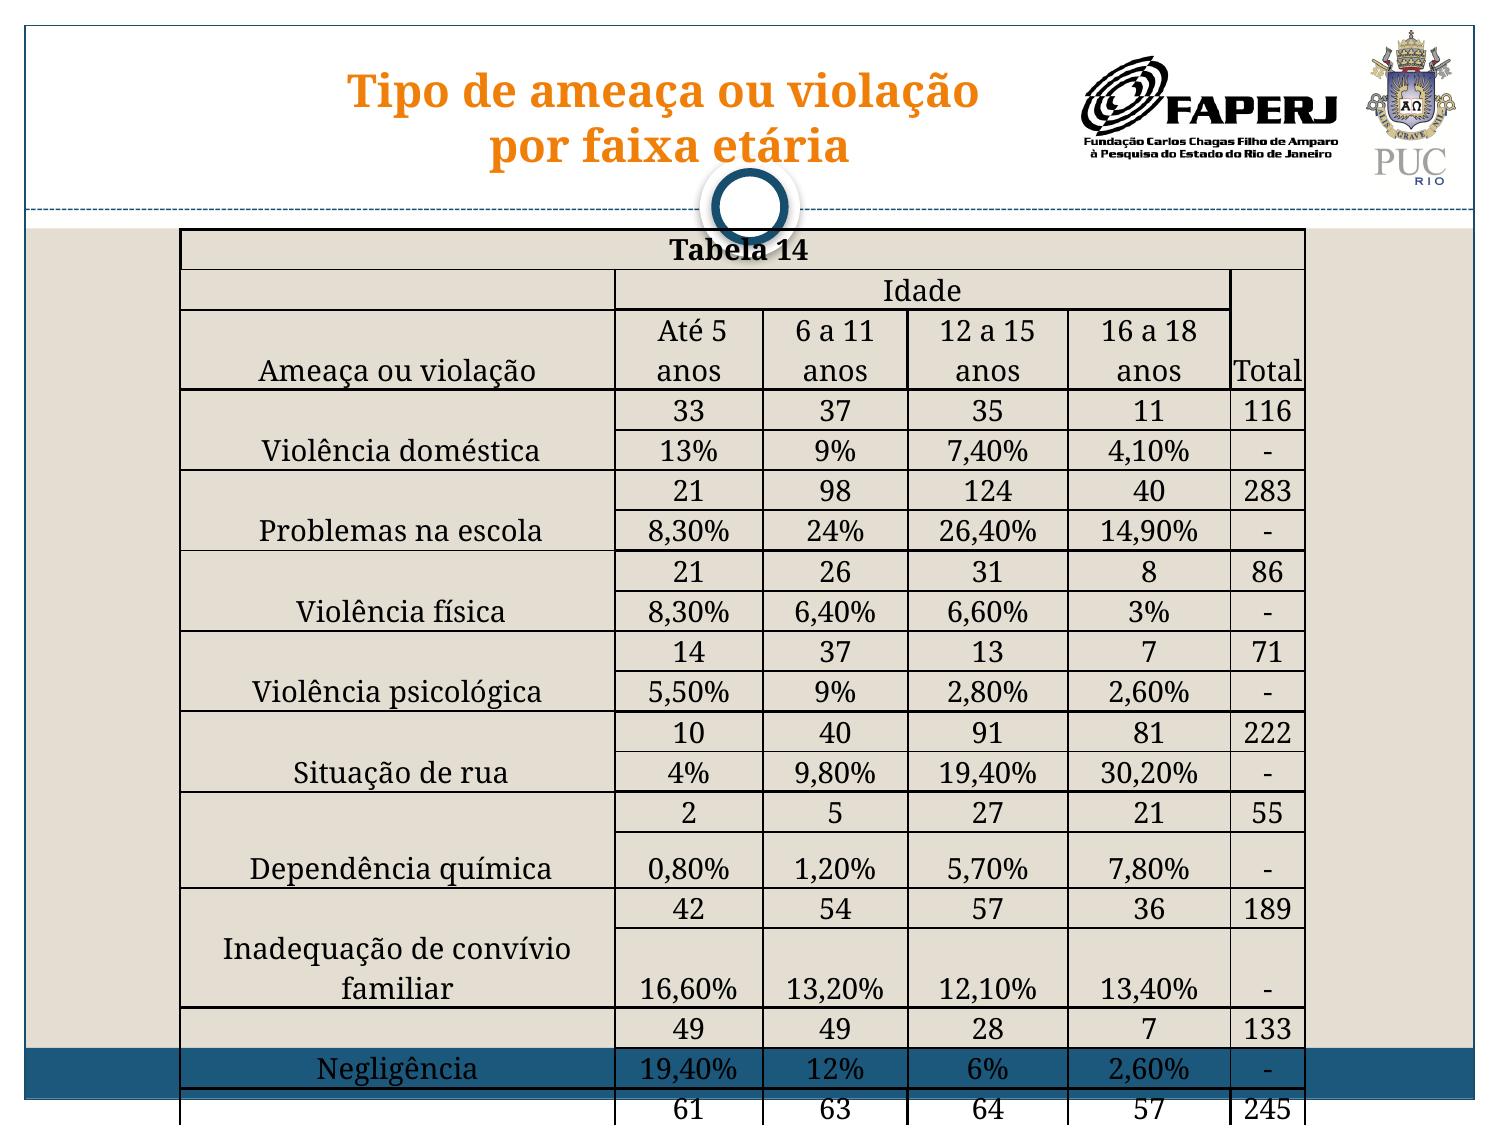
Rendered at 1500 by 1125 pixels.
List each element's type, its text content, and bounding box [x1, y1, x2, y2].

table_cell 9% [764, 431, 907, 469]
table_cell Violência doméstica [181, 391, 614, 469]
table_cell 7,40% [909, 431, 1067, 469]
table_cell 8,30% [616, 511, 762, 549]
table_cell 6% [909, 1049, 1067, 1087]
picture [1365, 30, 1456, 185]
table_cell 133 [1231, 1009, 1304, 1047]
table_cell 8,30% [616, 592, 762, 630]
table_cell 7,80% [1069, 833, 1230, 887]
table_cell - [1231, 431, 1304, 469]
table_cell 10 [616, 713, 762, 751]
table_cell 222 [1231, 713, 1304, 751]
table_cell 9% [764, 672, 907, 710]
table_cell 40 [764, 713, 907, 751]
table_cell - [1231, 752, 1304, 790]
table_cell 28 [909, 1009, 1067, 1047]
table_cell 24% [764, 511, 907, 549]
table_cell 2 [616, 793, 762, 831]
table_cell Outras ameaças ou violações [181, 1090, 614, 1125]
table_cell 4,10% [1069, 431, 1230, 469]
table_cell - [1231, 592, 1304, 630]
table_cell 1,20% [764, 833, 907, 887]
table_cell 54 [764, 889, 907, 927]
table_cell Dependência química [181, 793, 614, 887]
table_cell 2,60% [1069, 672, 1230, 710]
table_cell 13 [909, 632, 1067, 670]
table_cell 36 [1069, 889, 1230, 927]
table_cell 11 [1069, 391, 1230, 429]
table_cell 124 [909, 471, 1067, 509]
table_cell 21 [1069, 793, 1230, 831]
table_cell 5,50% [616, 672, 762, 710]
table_cell Inadequação de convívio familiar [181, 889, 614, 1006]
title Tipo de ameaça ou violação por faixa etária [0, 54, 1358, 179]
table_cell Até 5 anos [616, 311, 762, 388]
table_cell 7 [1069, 1009, 1230, 1047]
table_cell 3% [1069, 592, 1230, 630]
table_cell Violência física [181, 551, 614, 630]
table_cell Ameaça ou violação [181, 311, 614, 388]
table_cell 7 [1069, 632, 1230, 670]
table_cell 30,20% [1069, 752, 1230, 790]
table_cell 2,80% [909, 672, 1067, 710]
table_cell 16,60% [616, 929, 762, 1006]
table_cell 5,70% [909, 833, 1067, 887]
table_cell 27 [909, 793, 1067, 831]
table_cell 13% [616, 431, 762, 469]
table_cell 13,40% [1069, 929, 1230, 1006]
table_cell 6 a 11 anos [764, 311, 906, 388]
table_cell - [1231, 672, 1304, 710]
table_cell 189 [1231, 889, 1304, 927]
table_cell 8 [1069, 552, 1230, 590]
table_cell 4% [616, 752, 762, 790]
table_cell 2,60% [1069, 1049, 1230, 1087]
table_cell - [1231, 511, 1304, 549]
table_cell [181, 270, 614, 309]
table_cell - [1231, 833, 1304, 887]
table_cell 71 [1231, 632, 1304, 670]
table_cell Problemas na escola [181, 471, 614, 550]
table_cell 6,60% [909, 592, 1067, 630]
table_cell 91 [909, 713, 1067, 751]
table_cell 49 [616, 1009, 762, 1047]
table_cell 9,80% [764, 752, 907, 790]
table_cell 26 [764, 552, 907, 590]
table_cell 42 [616, 889, 762, 927]
table_cell 21 [616, 552, 762, 590]
table_cell 98 [764, 471, 907, 509]
table_header Tabela 14 [182, 231, 1304, 269]
table_cell 57 [909, 889, 1067, 927]
table_cell 35 [909, 391, 1067, 429]
table_cell 81 [1069, 713, 1230, 751]
table_cell 6,40% [764, 592, 907, 630]
table_cell 19,40% [909, 752, 1067, 790]
table_cell 55 [1231, 793, 1304, 831]
table_cell 283 [1231, 471, 1304, 509]
table_cell 40 [1069, 471, 1230, 509]
table_cell Negligência [181, 1048, 614, 1087]
table_cell 13,20% [764, 929, 907, 1006]
table_cell - [1231, 1049, 1304, 1087]
table_cell 19,40% [616, 1049, 762, 1087]
table_cell Violência psicológica [181, 632, 614, 710]
picture [1080, 54, 1343, 166]
table_cell 26,40% [909, 511, 1067, 549]
table_cell 61 [616, 1090, 762, 1125]
table_cell 49 [764, 1009, 907, 1047]
table_cell 5 [764, 793, 907, 831]
table_cell 86 [1231, 552, 1304, 590]
table_cell 12 a 15 anos [909, 311, 1067, 388]
table_cell [181, 1009, 614, 1048]
table_cell Idade [616, 270, 1229, 308]
table_cell - [1231, 929, 1304, 1006]
table_cell 12,10% [909, 929, 1067, 1006]
table_cell 14 [616, 632, 762, 670]
table_cell 0,80% [616, 833, 762, 887]
table_cell 245 [1232, 1090, 1304, 1125]
table_cell 63 [764, 1090, 906, 1125]
table_cell 33 [616, 391, 762, 429]
table_cell 37 [764, 632, 907, 670]
table_cell Total [1232, 270, 1304, 388]
table_cell 12% [764, 1049, 907, 1087]
table_cell 64 [909, 1090, 1067, 1125]
table_cell 21 [616, 471, 762, 509]
table_cell 57 [1069, 1090, 1229, 1125]
table_cell Situação de rua [181, 712, 614, 791]
table_cell 16 a 18 anos [1069, 311, 1229, 388]
table_cell 37 [764, 391, 907, 429]
table_cell 116 [1231, 391, 1304, 429]
table_cell 31 [909, 552, 1067, 590]
table_cell 14,90% [1069, 511, 1230, 549]
